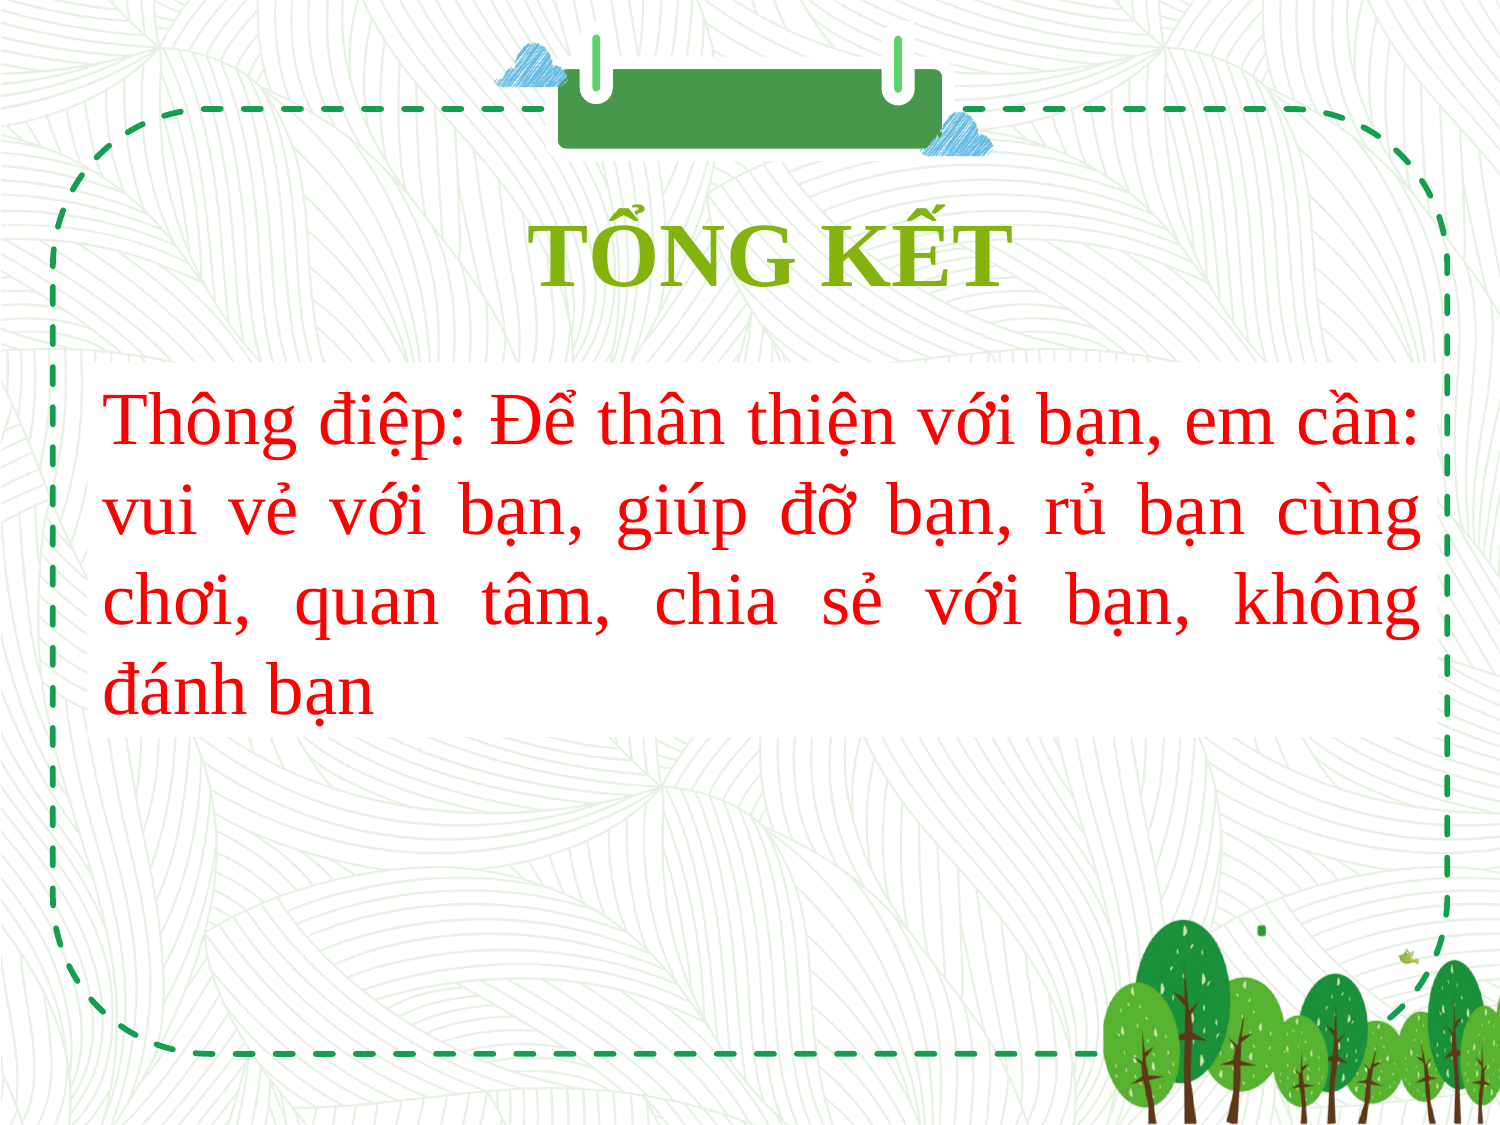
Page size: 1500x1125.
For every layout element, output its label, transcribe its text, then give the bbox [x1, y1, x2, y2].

picture [2, 1, 1500, 1125]
text_box TỔNG KẾT [187, 187, 1355, 313]
text_box Thông điệp: Để thân thiện với bạn, em cần: vui vẻ với bạn, giúp đỡ bạn, rủ bạn cùng chơi, quan tâm, chia sẻ với bạn, không đánh bạn [87, 362, 1438, 738]
